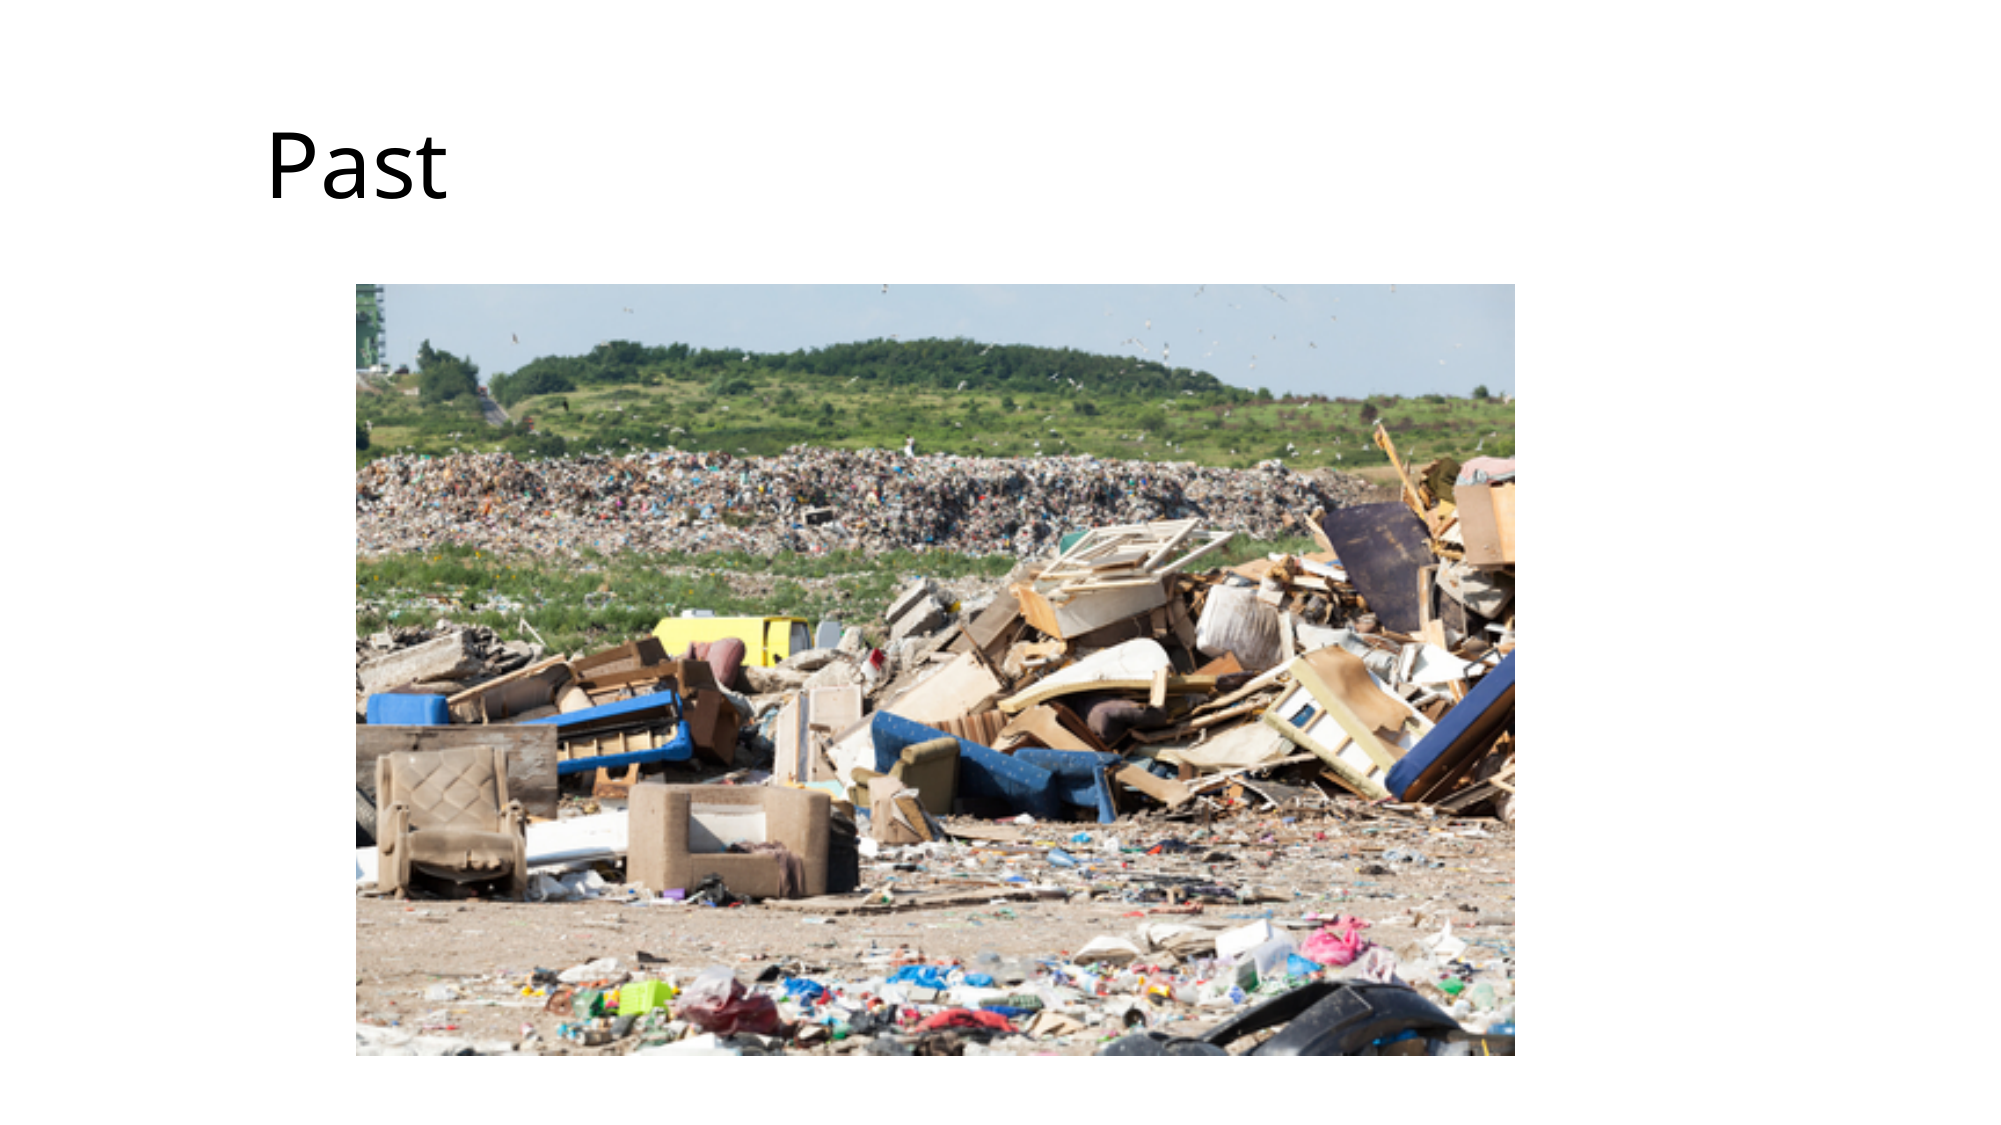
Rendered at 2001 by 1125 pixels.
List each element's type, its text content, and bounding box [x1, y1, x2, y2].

picture [356, 284, 1515, 1056]
title Past [249, 59, 1514, 278]
